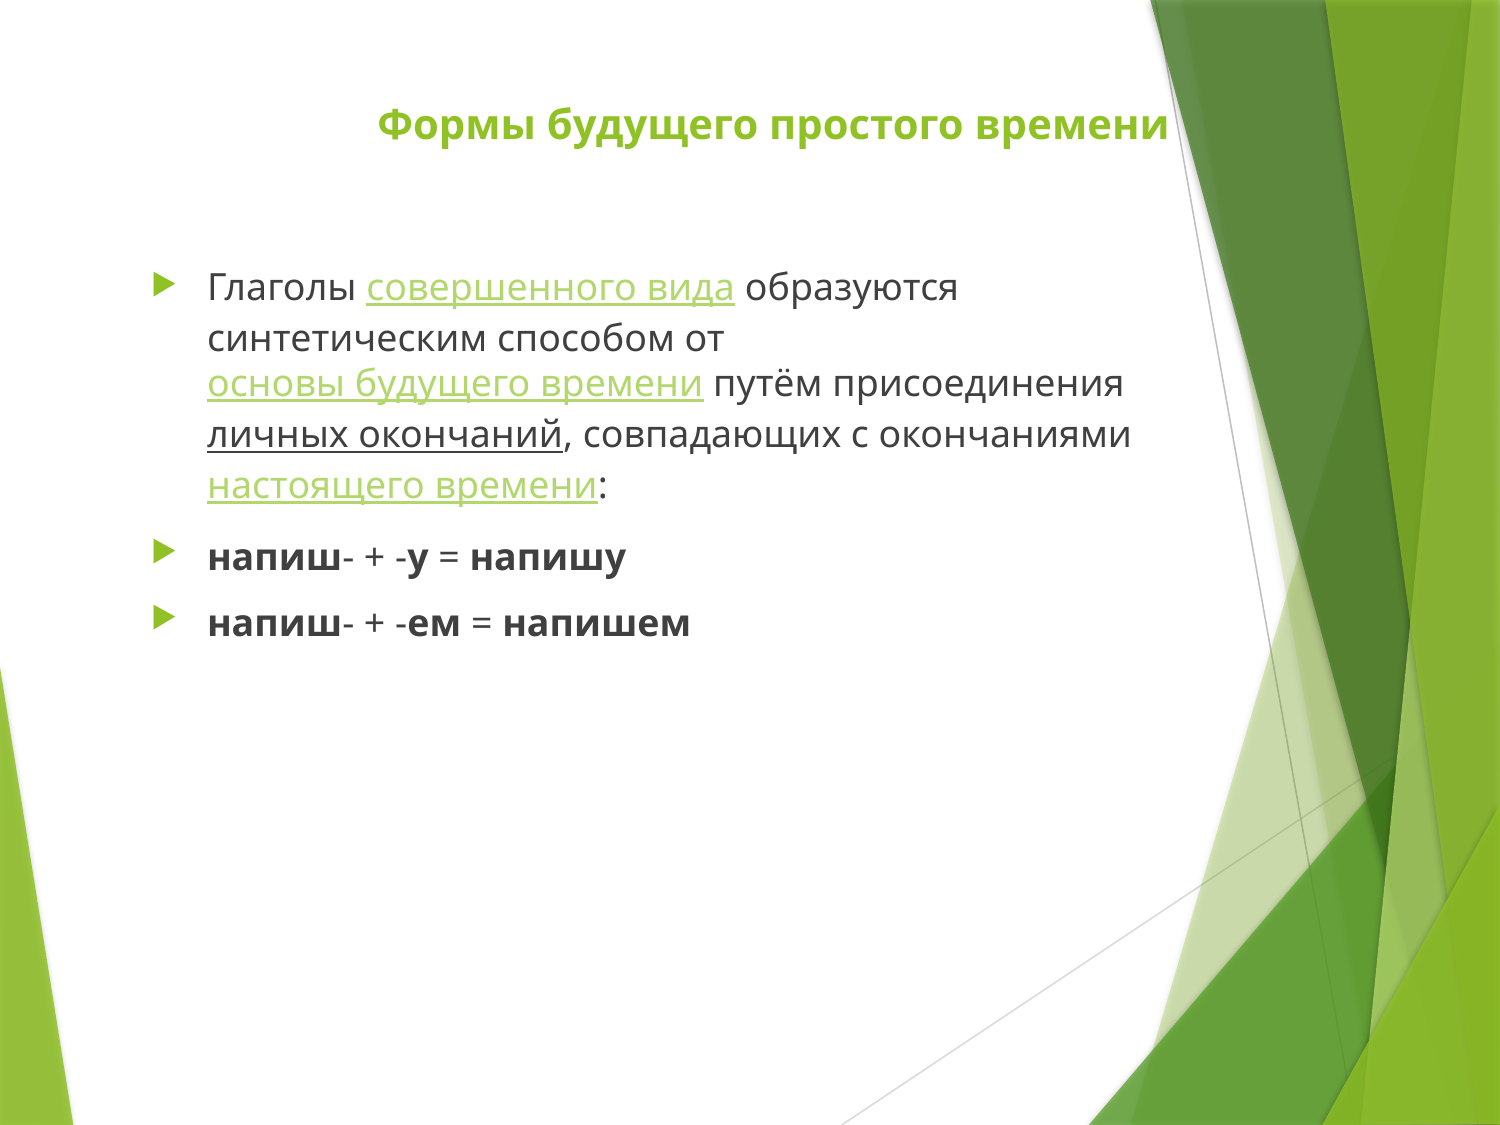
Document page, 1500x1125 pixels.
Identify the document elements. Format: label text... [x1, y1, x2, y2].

list Глаголы совершенного вида образуются синтетическим способом от основы будущего времени путём присоединения личных окончаний, совпадающих с окончаниями настоящего времени: напиш- + -у = напишу напиш- + -ем = напишем [135, 255, 1237, 944]
title Формы будущего простого времени [112, 90, 1436, 220]
